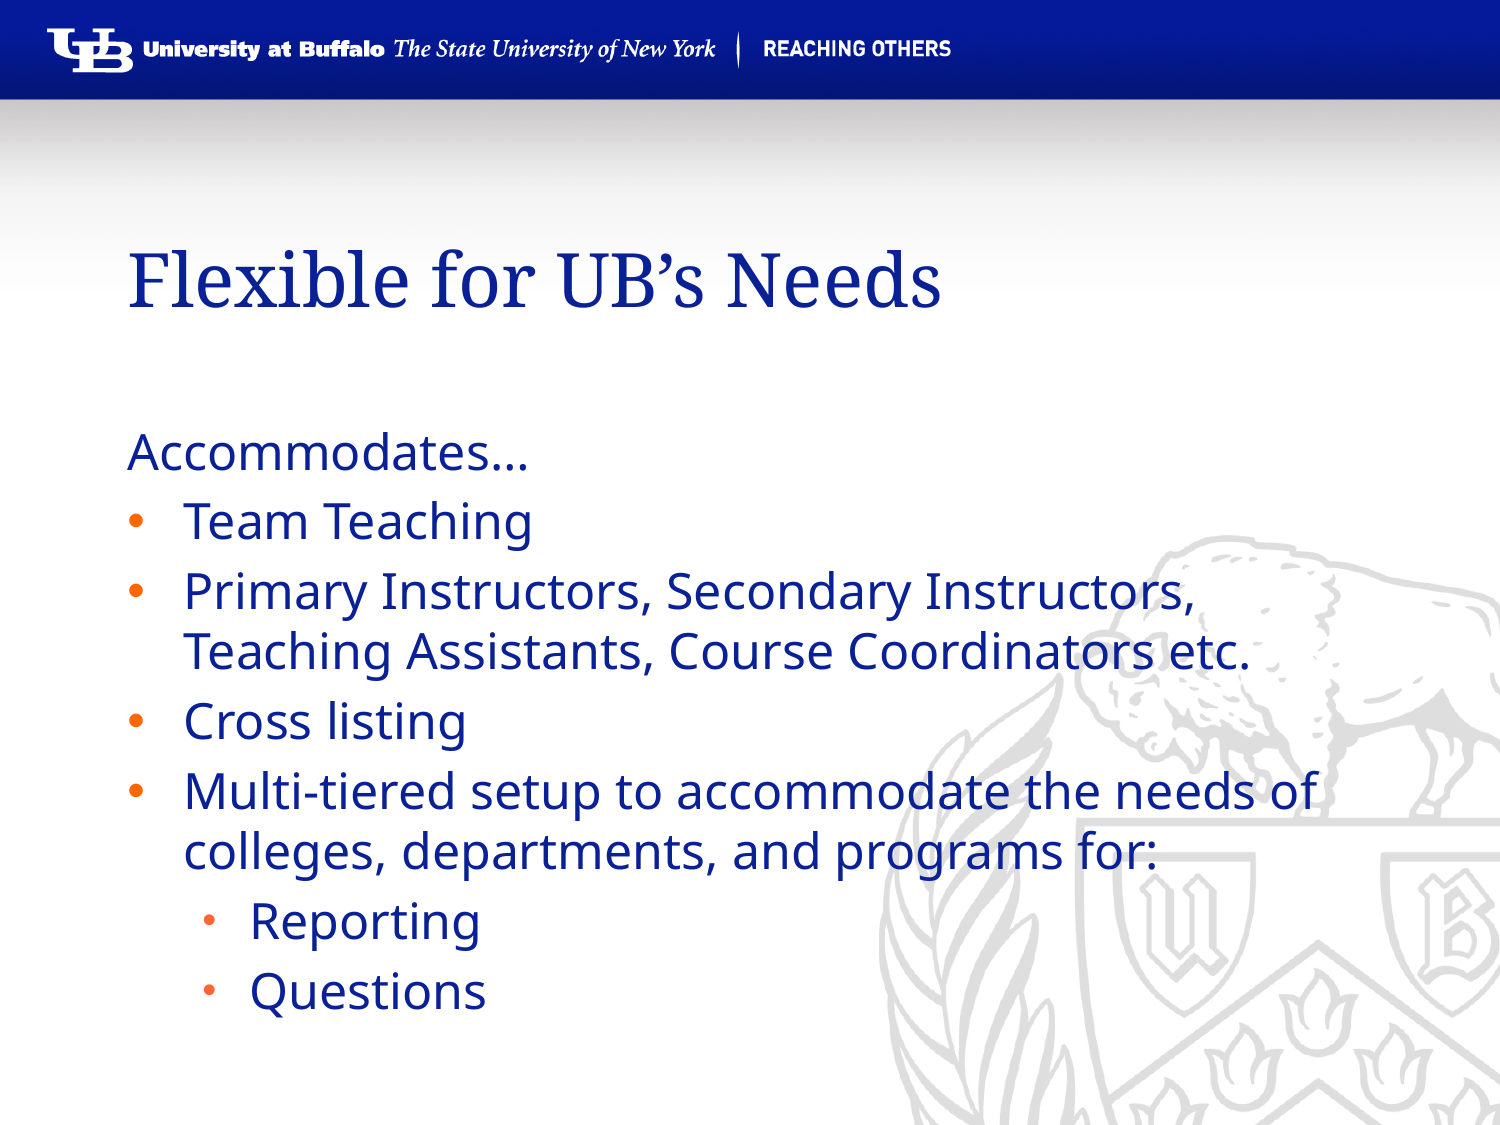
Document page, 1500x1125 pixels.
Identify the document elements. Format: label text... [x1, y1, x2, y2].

list Accommodates… Team Teaching Primary Instructors, Secondary Instructors, Teaching Assistants, Course Coordinators etc. Cross listing Multi-tiered setup to accommodate the needs of colleges, departments, and programs for: Reporting Questions [112, 412, 1388, 975]
picture [0, 0, 1500, 1125]
title Flexible for UB’s Needs [112, 224, 1388, 412]
